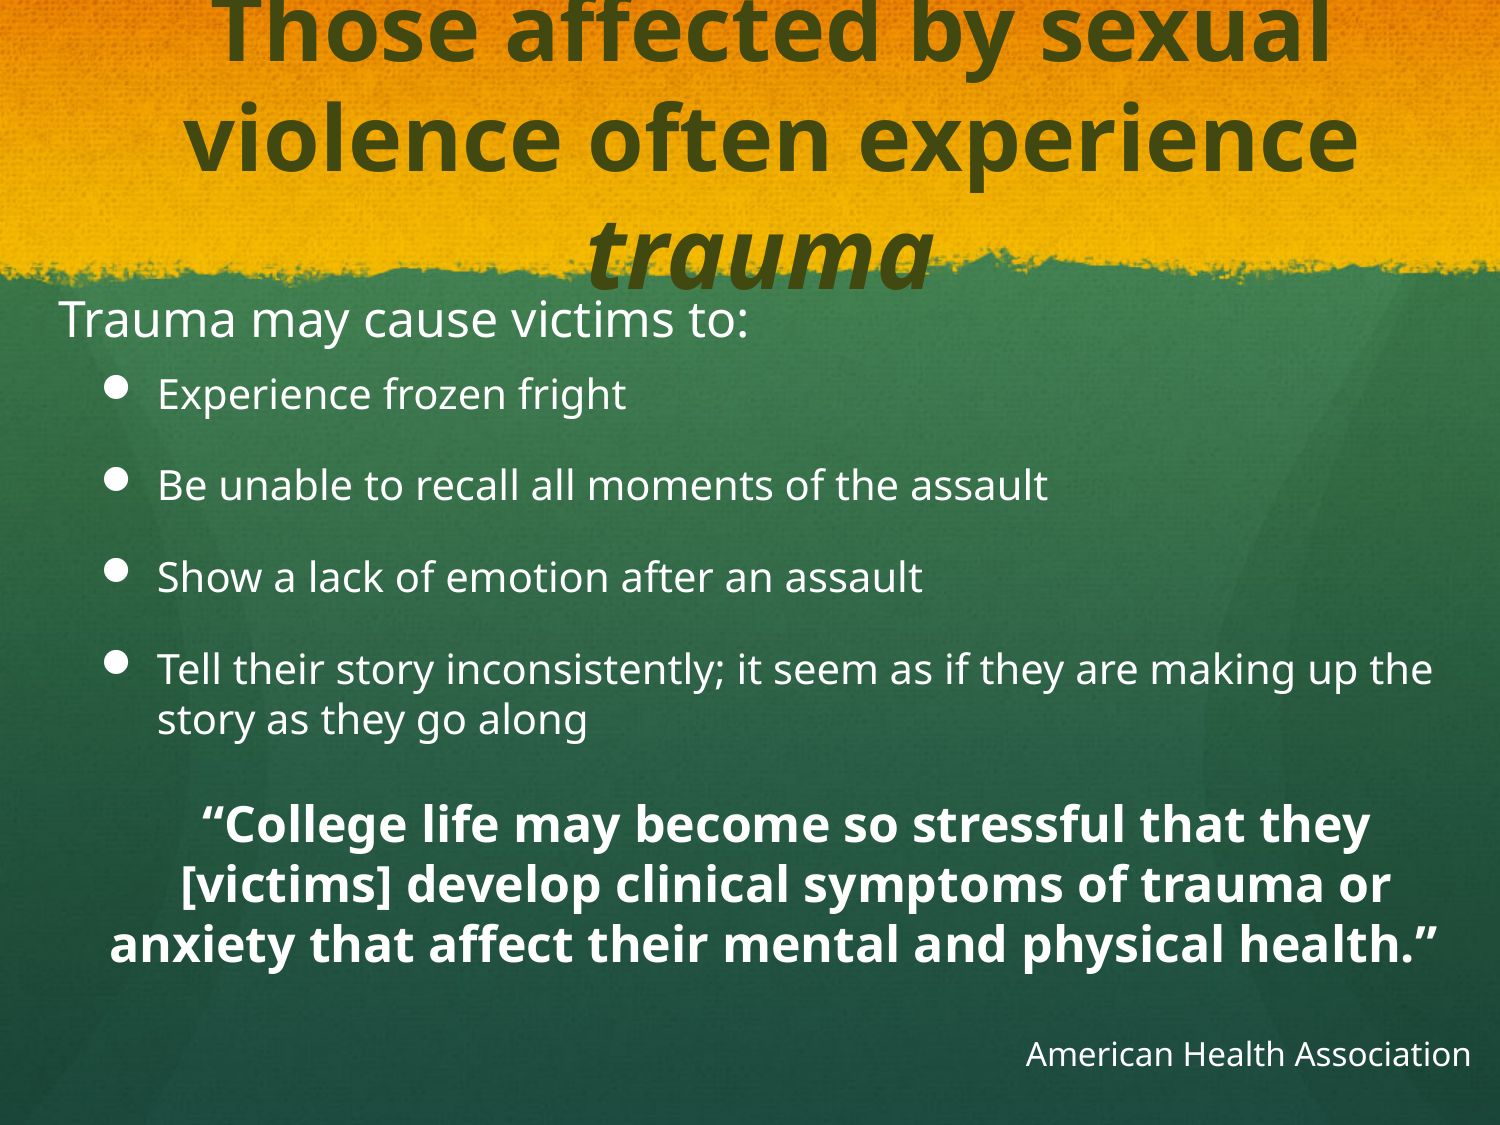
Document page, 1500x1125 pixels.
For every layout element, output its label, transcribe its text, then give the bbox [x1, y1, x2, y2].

picture [0, 0, 1500, 1125]
text_box Experience frozen fright Be unable to recall all moments of the assault Show a lack of emotion after an assault Tell their story inconsistently; it seem as if they are making up the story as they go along “College life may become so stressful that they [victims] develop clinical symptoms of trauma or anxiety that affect their mental and physical health.” American Health Association [85, 360, 1488, 1098]
text_box Those affected by sexual violence often experience trauma [30, 60, 1500, 329]
text_box Trauma may cause victims to: [43, 279, 1014, 355]
